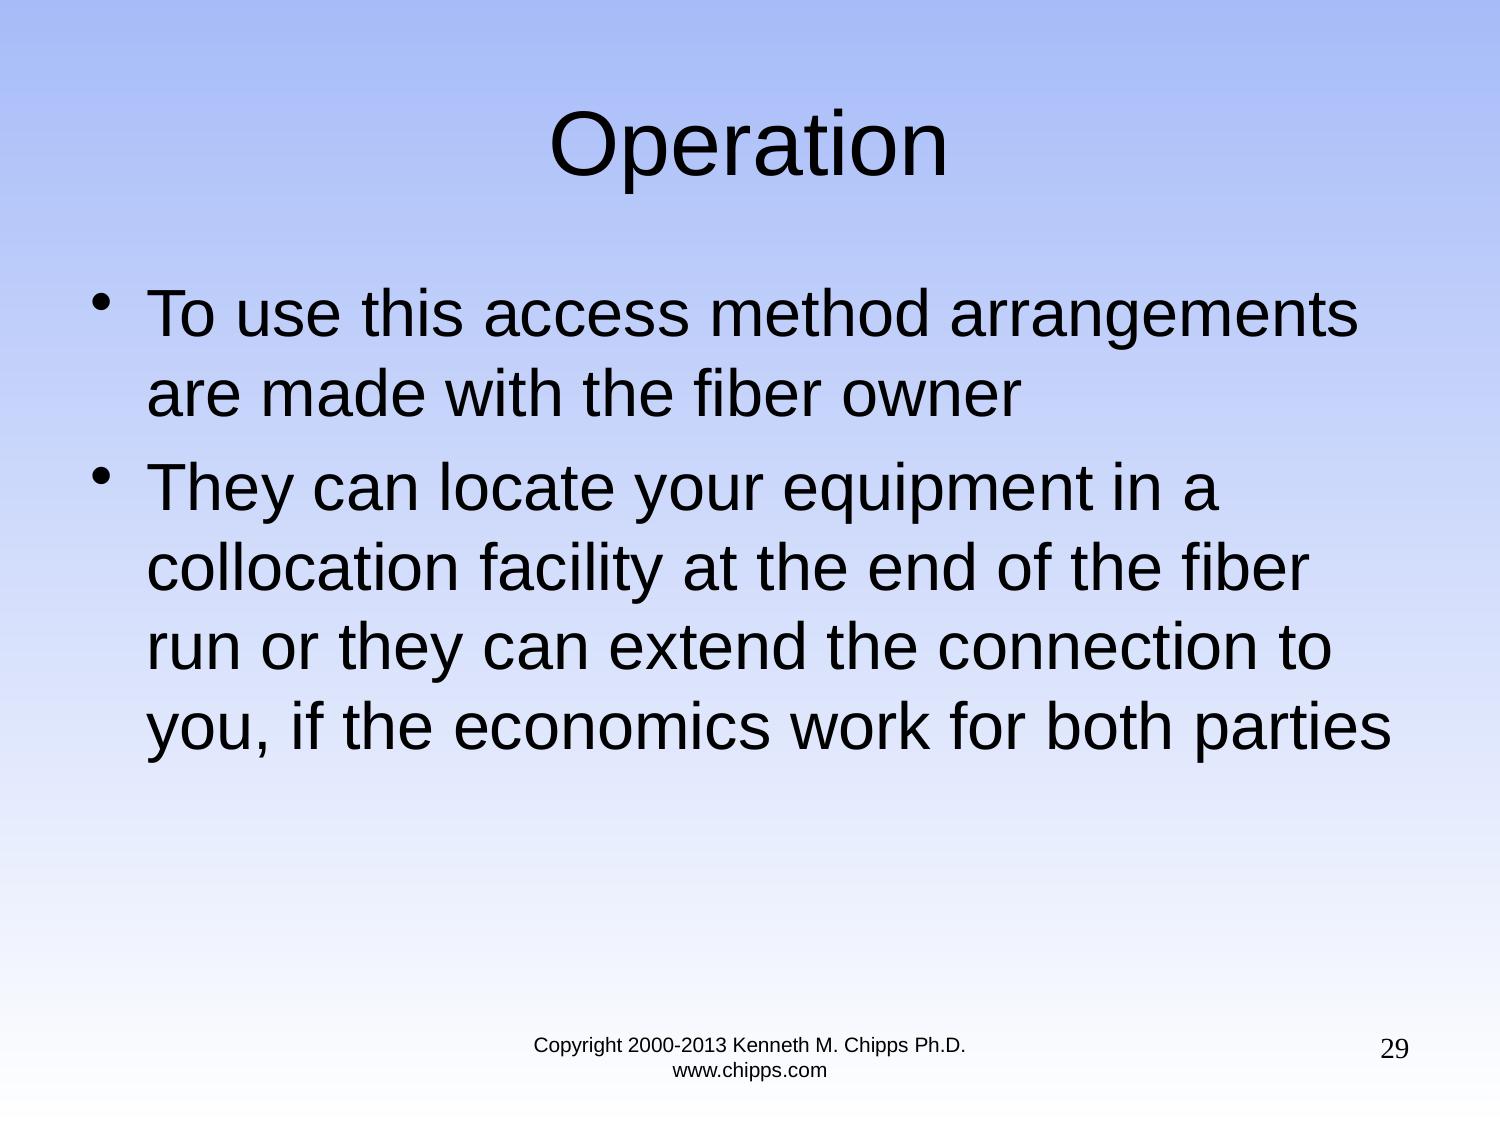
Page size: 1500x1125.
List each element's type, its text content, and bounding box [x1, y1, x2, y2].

slide_number 29 [1074, 1021, 1426, 1101]
footer Copyright 2000-2013 Kenneth M. Chipps Ph.D. www.chipps.com [449, 1024, 1051, 1103]
list To use this access method arrangements are made with the fiber owner They can locate your equipment in a collocation facility at the end of the fiber run or they can extend the connection to you, if the economics work for both parties [74, 262, 1426, 1006]
title Operation [74, 44, 1426, 233]
